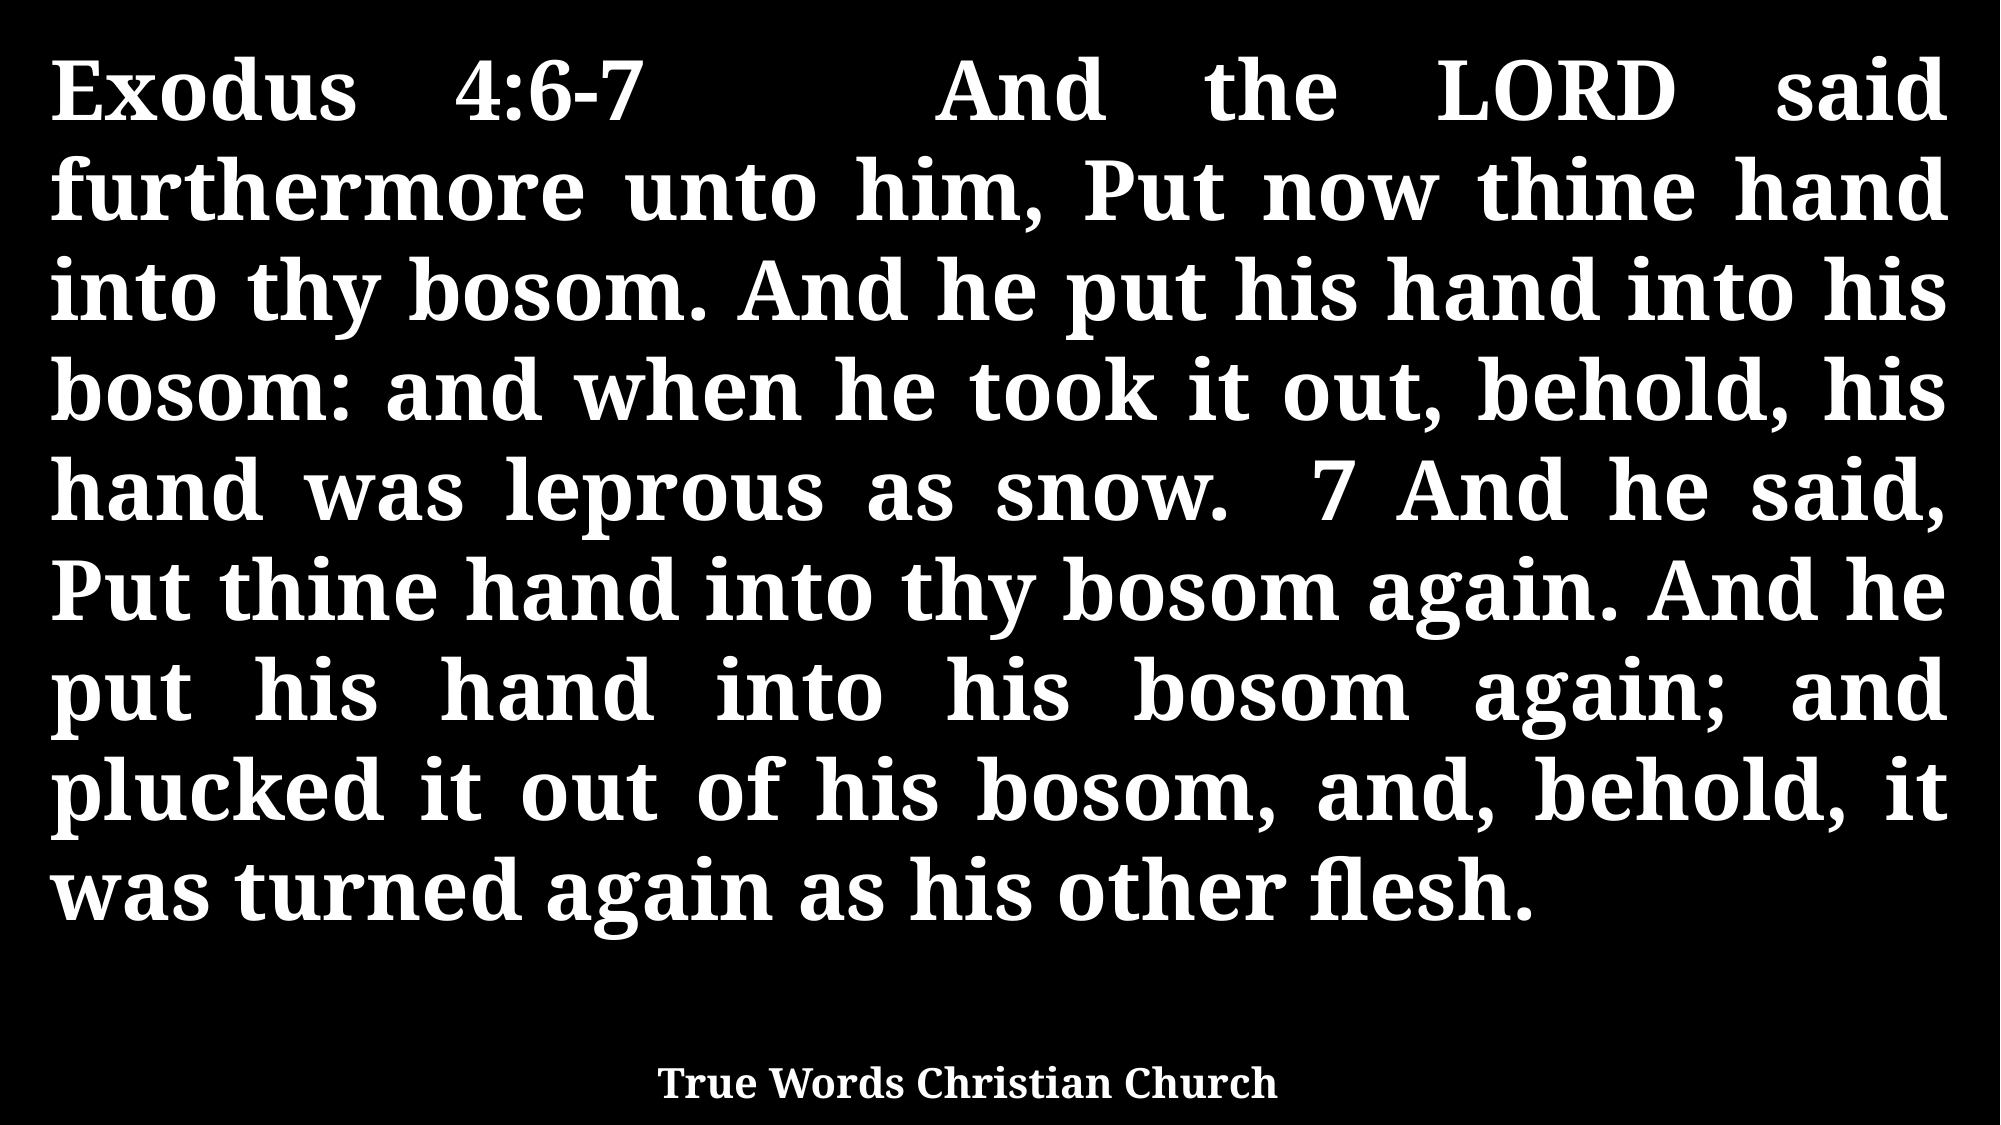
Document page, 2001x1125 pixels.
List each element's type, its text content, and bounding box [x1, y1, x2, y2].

text_box True Words Christian Church [642, 1049, 1294, 1114]
text_box Exodus 4:6-7 And the LORD said furthermore unto him, Put now thine hand into thy bosom. And he put his hand into his bosom: and when he took it out, behold, his hand was leprous as snow. 7 And he said, Put thine hand into thy bosom again. And he put his hand into his bosom again; and plucked it out of his bosom, and, behold, it was turned again as his other flesh. [35, 29, 1965, 945]
